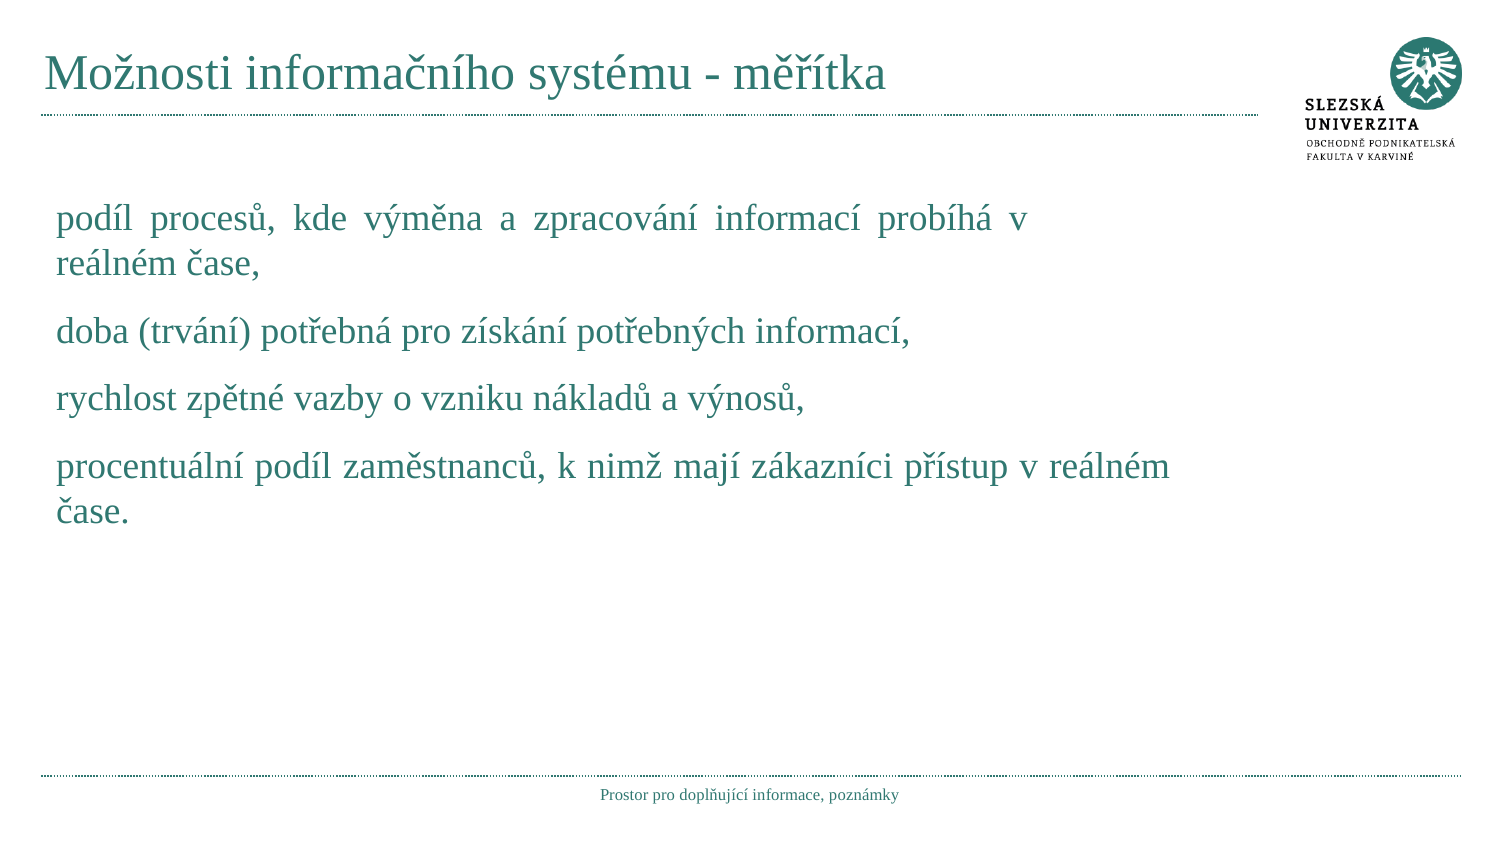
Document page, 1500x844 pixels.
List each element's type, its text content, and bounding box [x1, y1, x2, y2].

text_box Prostor pro doplňující informace, poznámky [442, 776, 1058, 811]
list podíl procesů, kde výměna a zpracování informací probíhá v reálném čase, doba (trvání) potřebná pro získání potřebných informací, rychlost zpětné vazby o vzniku nákladů a výnosů, procentuální podíl zaměstnanců, k nimž mají zákazníci přístup v reálném čase. [41, 185, 1188, 729]
title Možnosti informačního systému - měřítka [29, 32, 1105, 116]
picture [1305, 37, 1462, 160]
